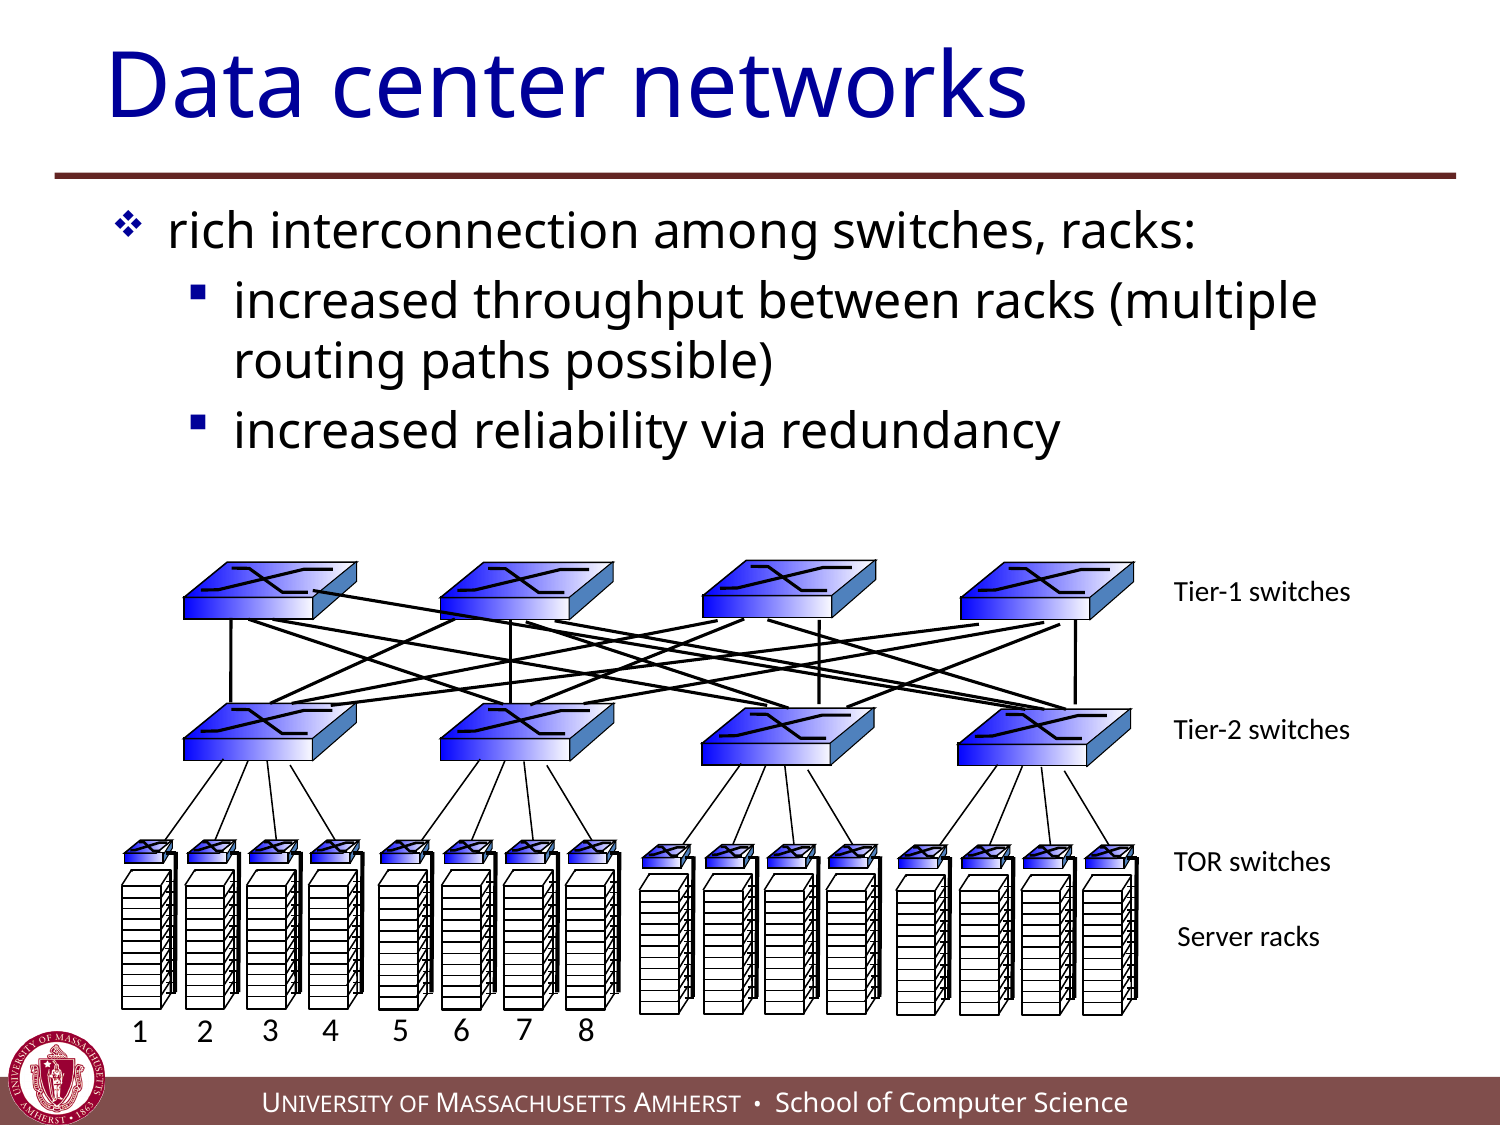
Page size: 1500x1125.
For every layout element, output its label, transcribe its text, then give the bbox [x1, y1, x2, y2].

text_box Data center networks [89, 18, 1365, 173]
picture [8, 1031, 105, 1125]
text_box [115, 559, 1421, 1058]
text_box rich interconnection among switches, racks: increased throughput between racks (multiple routing paths possible) increased reliability via redundancy [96, 191, 1455, 329]
